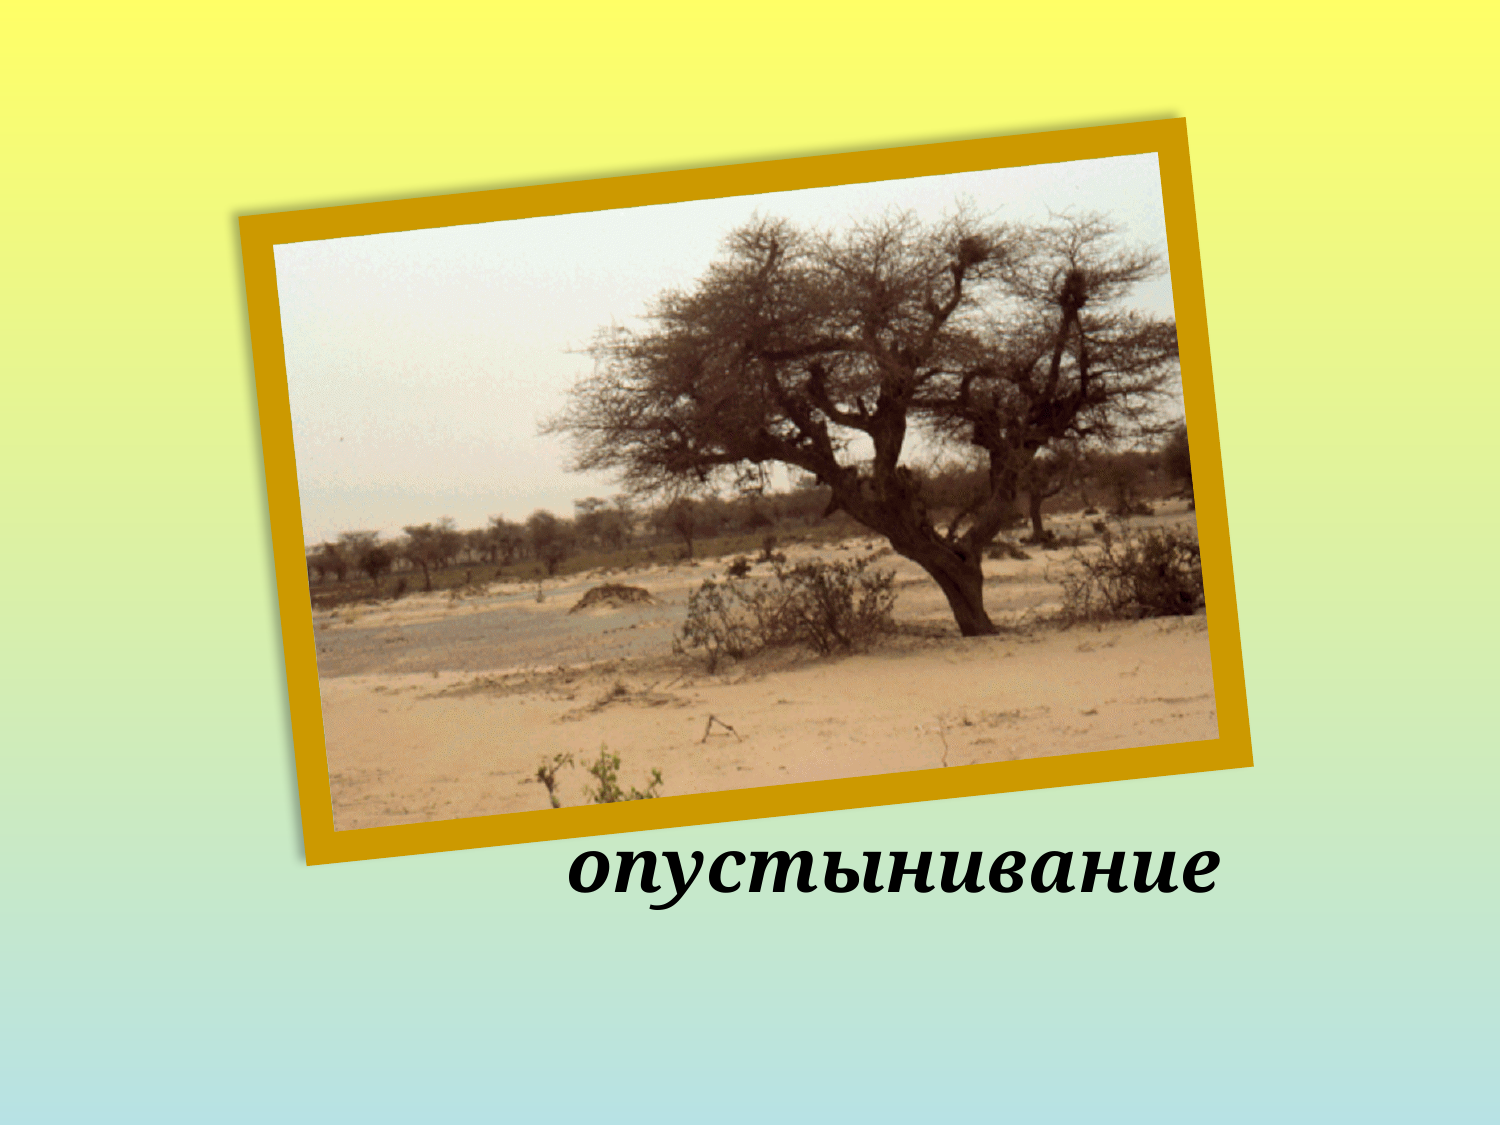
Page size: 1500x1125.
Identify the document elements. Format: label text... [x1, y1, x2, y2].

picture [274, 153, 1219, 831]
text_box опустынивание [551, 810, 1237, 916]
